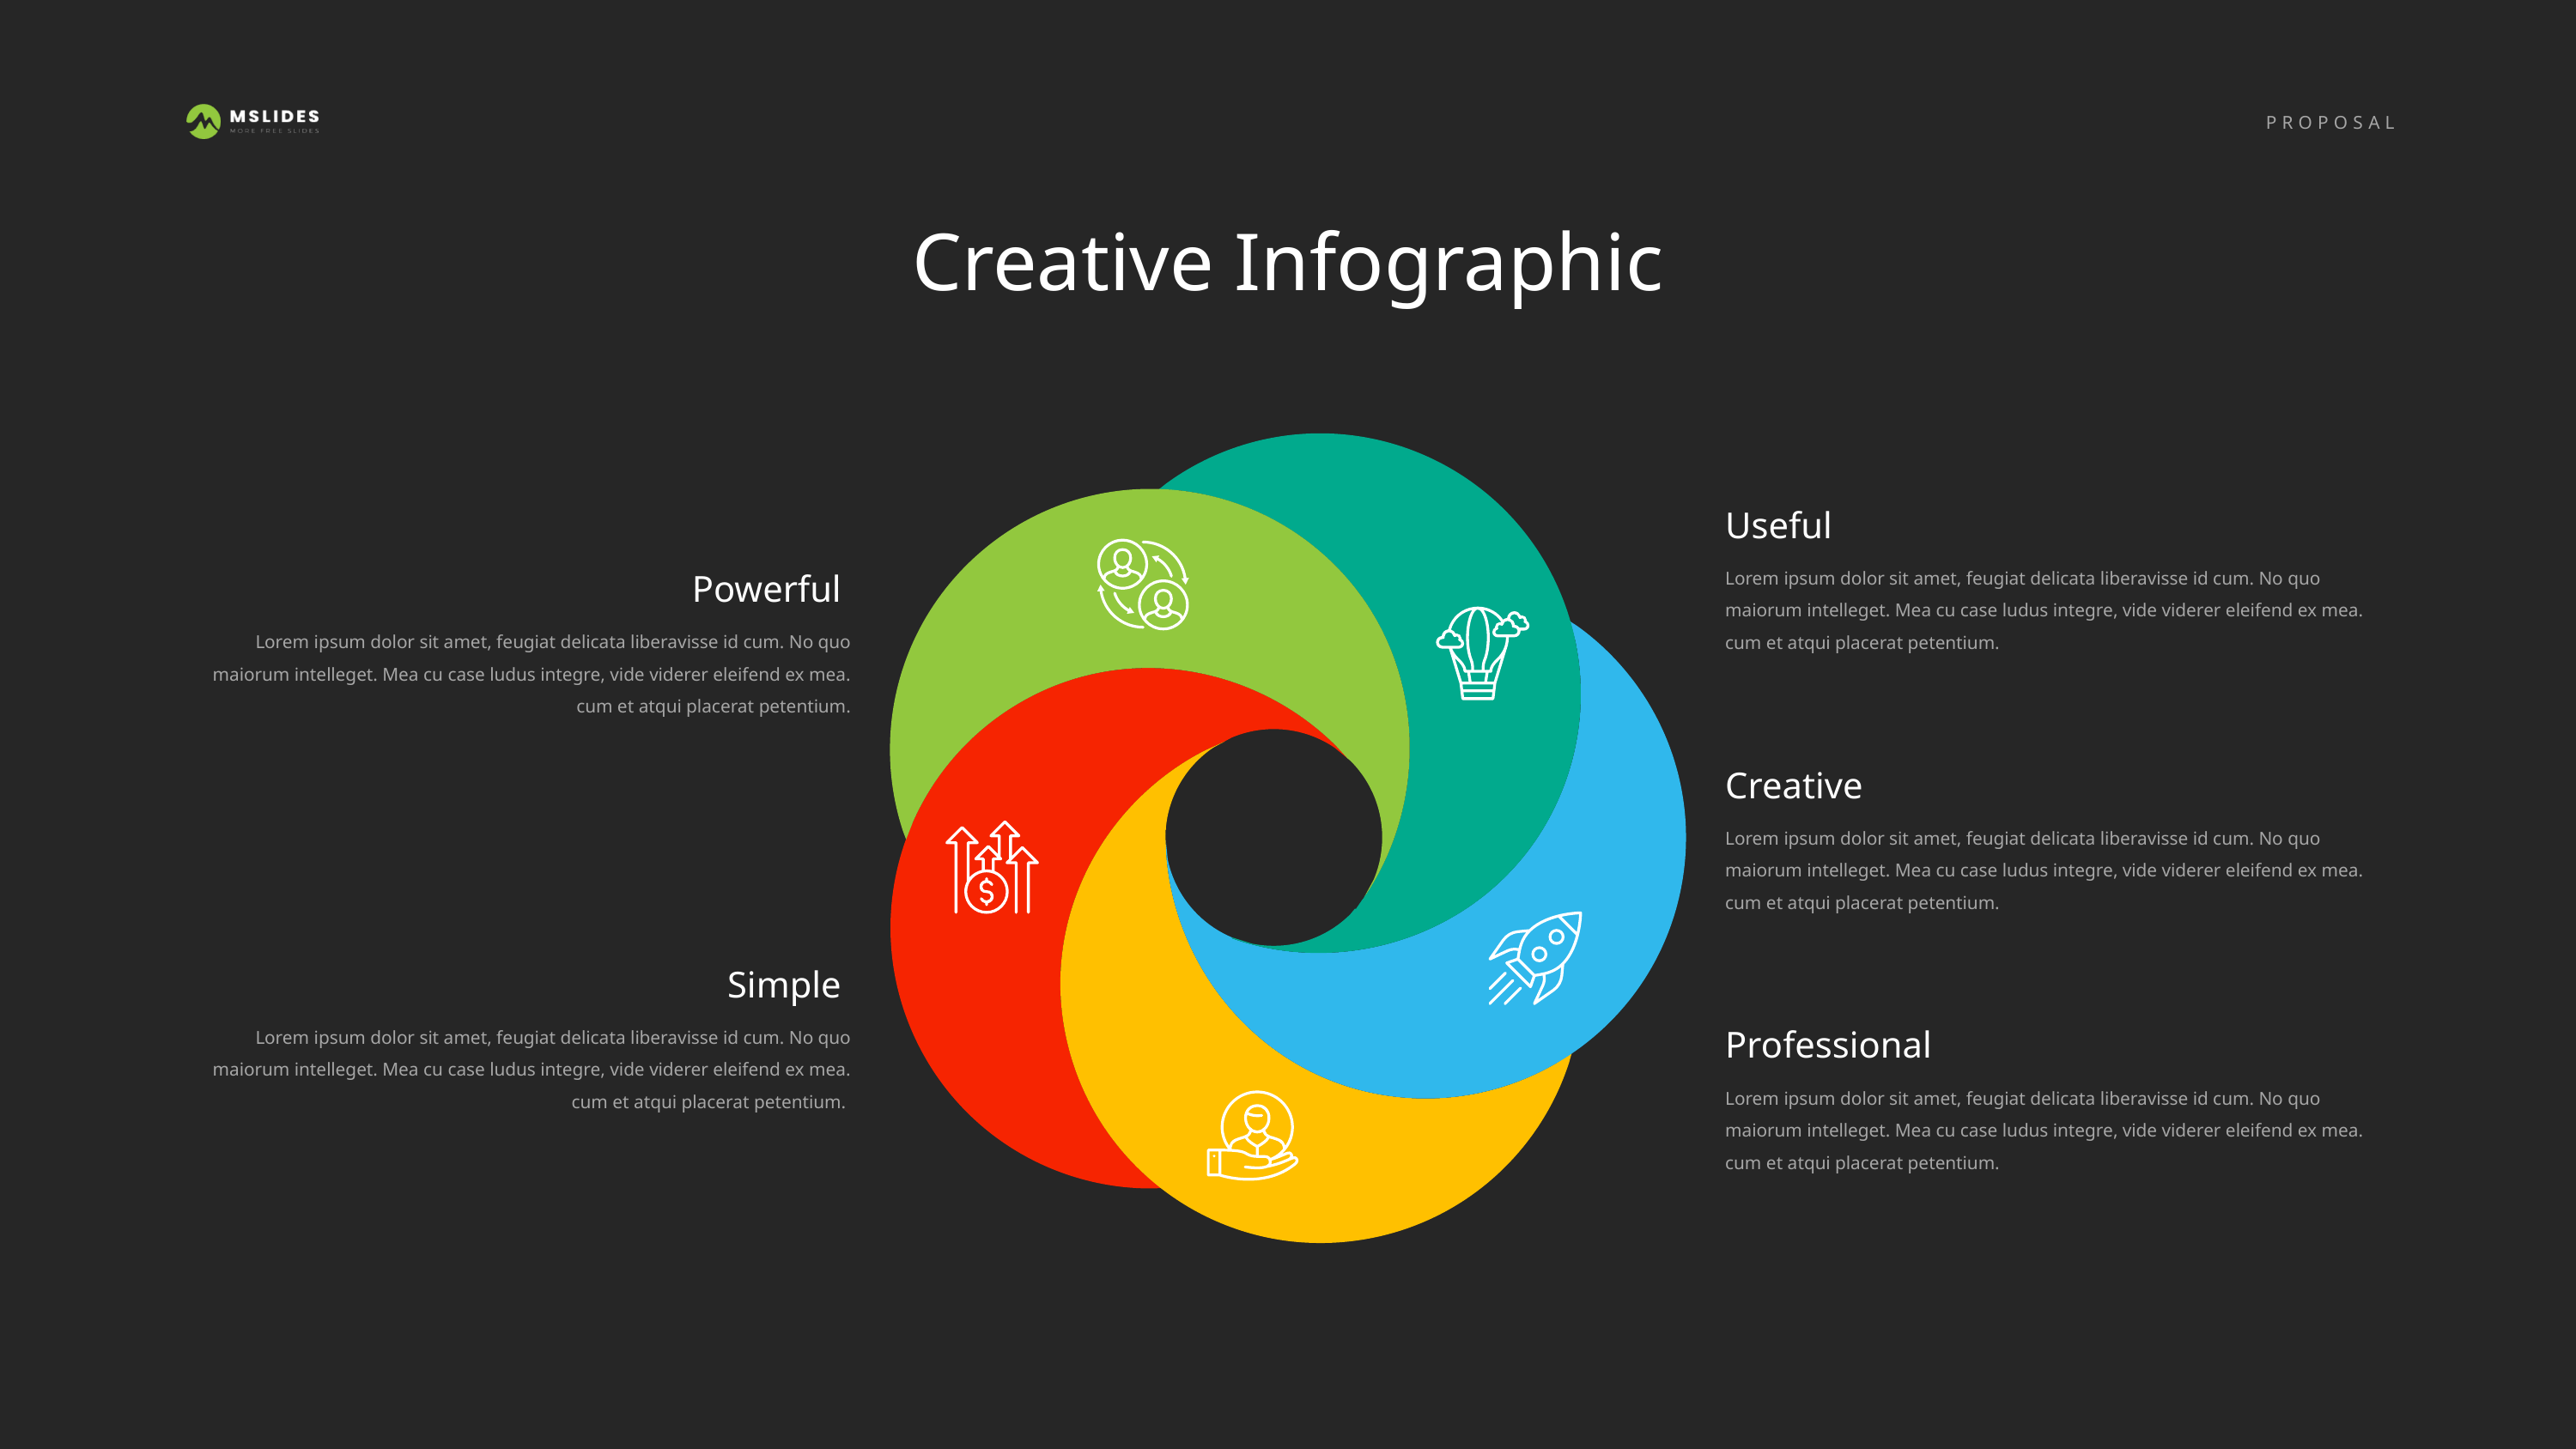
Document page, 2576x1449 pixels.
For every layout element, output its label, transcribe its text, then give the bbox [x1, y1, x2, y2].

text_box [1097, 538, 1189, 631]
text_box [1164, 621, 1687, 1100]
text_box [1159, 432, 1583, 955]
text_box Useful Lorem ipsum dolor sit amet, feugiat delicata liberavisse id cum. No quo maiorum intelleget. Mea cu case ludus integre, vide viderer eleifend ex mea. cum et atqui placerat petentium. [1712, 496, 2411, 659]
picture [186, 104, 319, 139]
text_box Professional Lorem ipsum dolor sit amet, feugiat delicata liberavisse id cum. No quo maiorum intelleget. Mea cu case ludus integre, vide viderer eleifend ex mea. cum et atqui placerat petentium. [1712, 1016, 2411, 1179]
text_box [889, 670, 1345, 1190]
text_box Creative Lorem ipsum dolor sit amet, feugiat delicata liberavisse id cum. No quo maiorum intelleget. Mea cu case ludus integre, vide viderer eleifend ex mea. cum et atqui placerat petentium. [1712, 756, 2411, 919]
text_box Powerful Lorem ipsum dolor sit amet, feugiat delicata liberavisse id cum. No quo maiorum intelleget. Mea cu case ludus integre, vide viderer eleifend ex mea. cum et atqui placerat petentium. [164, 560, 864, 724]
text_box Simple Lorem ipsum dolor sit amet, feugiat delicata liberavisse id cum. No quo maiorum intelleget. Mea cu case ludus integre, vide viderer eleifend ex mea. cum et atqui placerat petentium. [164, 955, 864, 1119]
text_box [1436, 606, 1530, 700]
text_box [889, 488, 1411, 897]
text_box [945, 820, 1039, 914]
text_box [1488, 911, 1583, 1005]
text_box [1059, 740, 1572, 1245]
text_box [1206, 1090, 1299, 1181]
text_box Creative Infographic [586, 205, 1990, 313]
